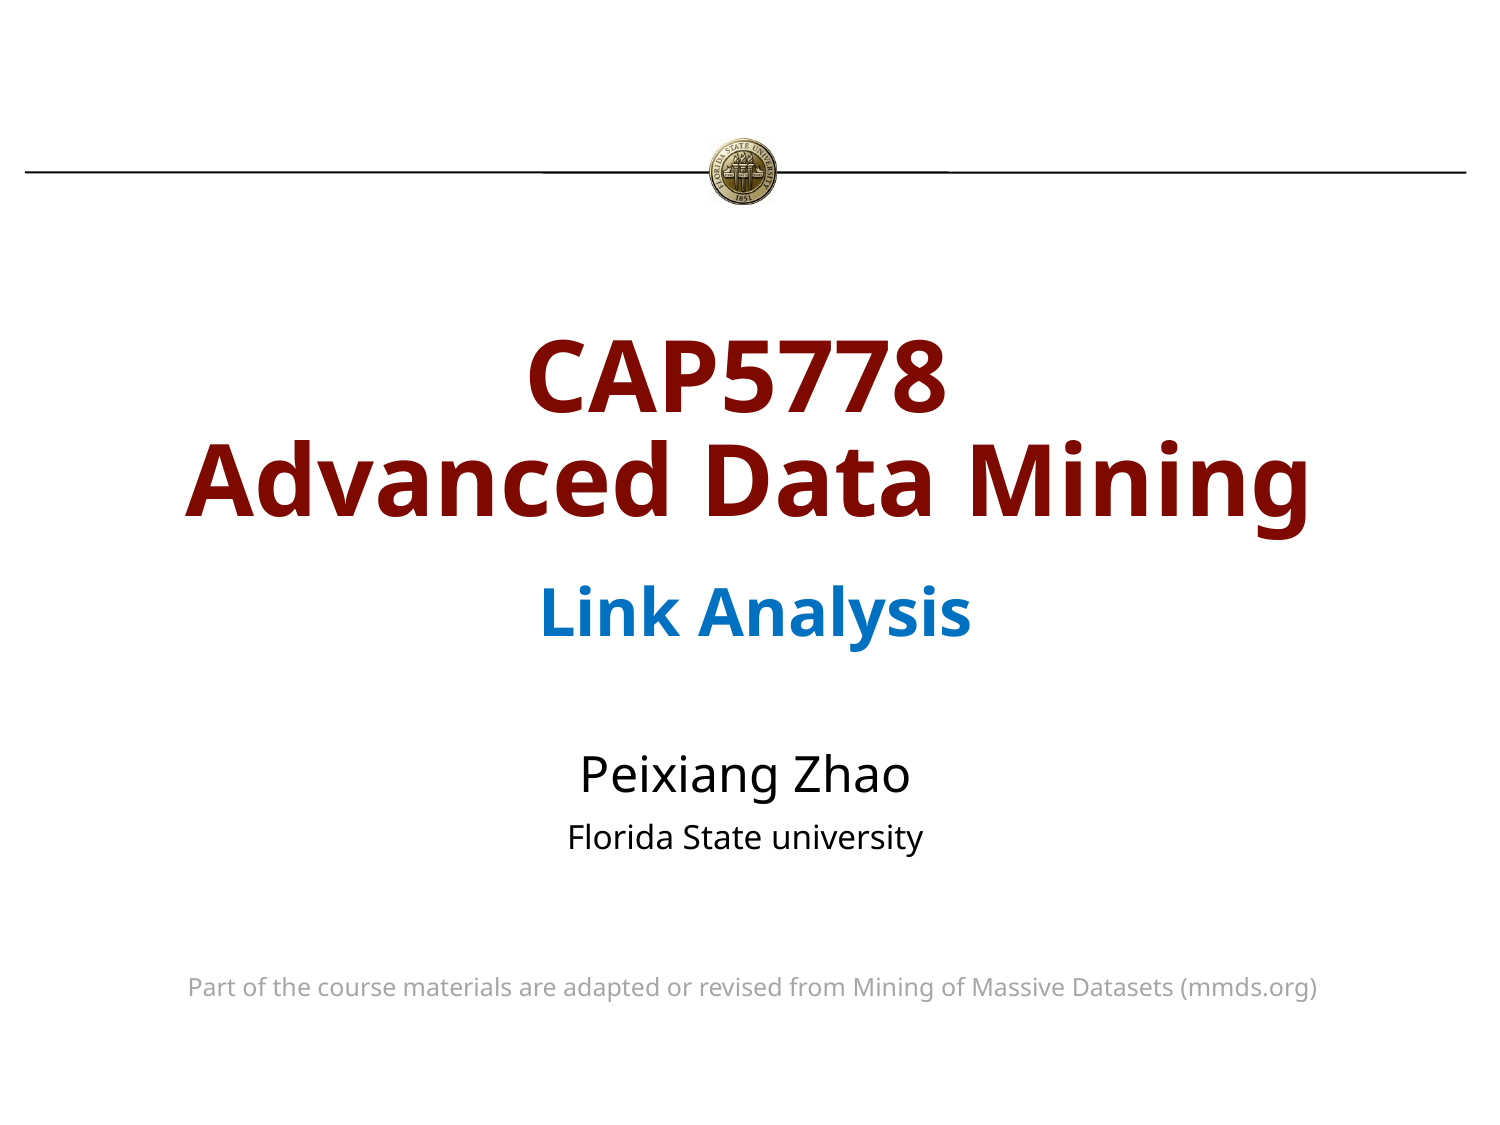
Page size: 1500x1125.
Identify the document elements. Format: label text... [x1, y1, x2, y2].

text_box Link Analysis [136, 562, 1376, 612]
list Peixiang Zhao Florida State university [24, 722, 1467, 929]
picture [709, 138, 777, 205]
text_box Part of the course materials are adapted or revised from Mining of Massive Datasets (mmds.org) [0, 964, 1500, 1013]
title CAP5778 Advanced Data Mining [0, 302, 1500, 563]
